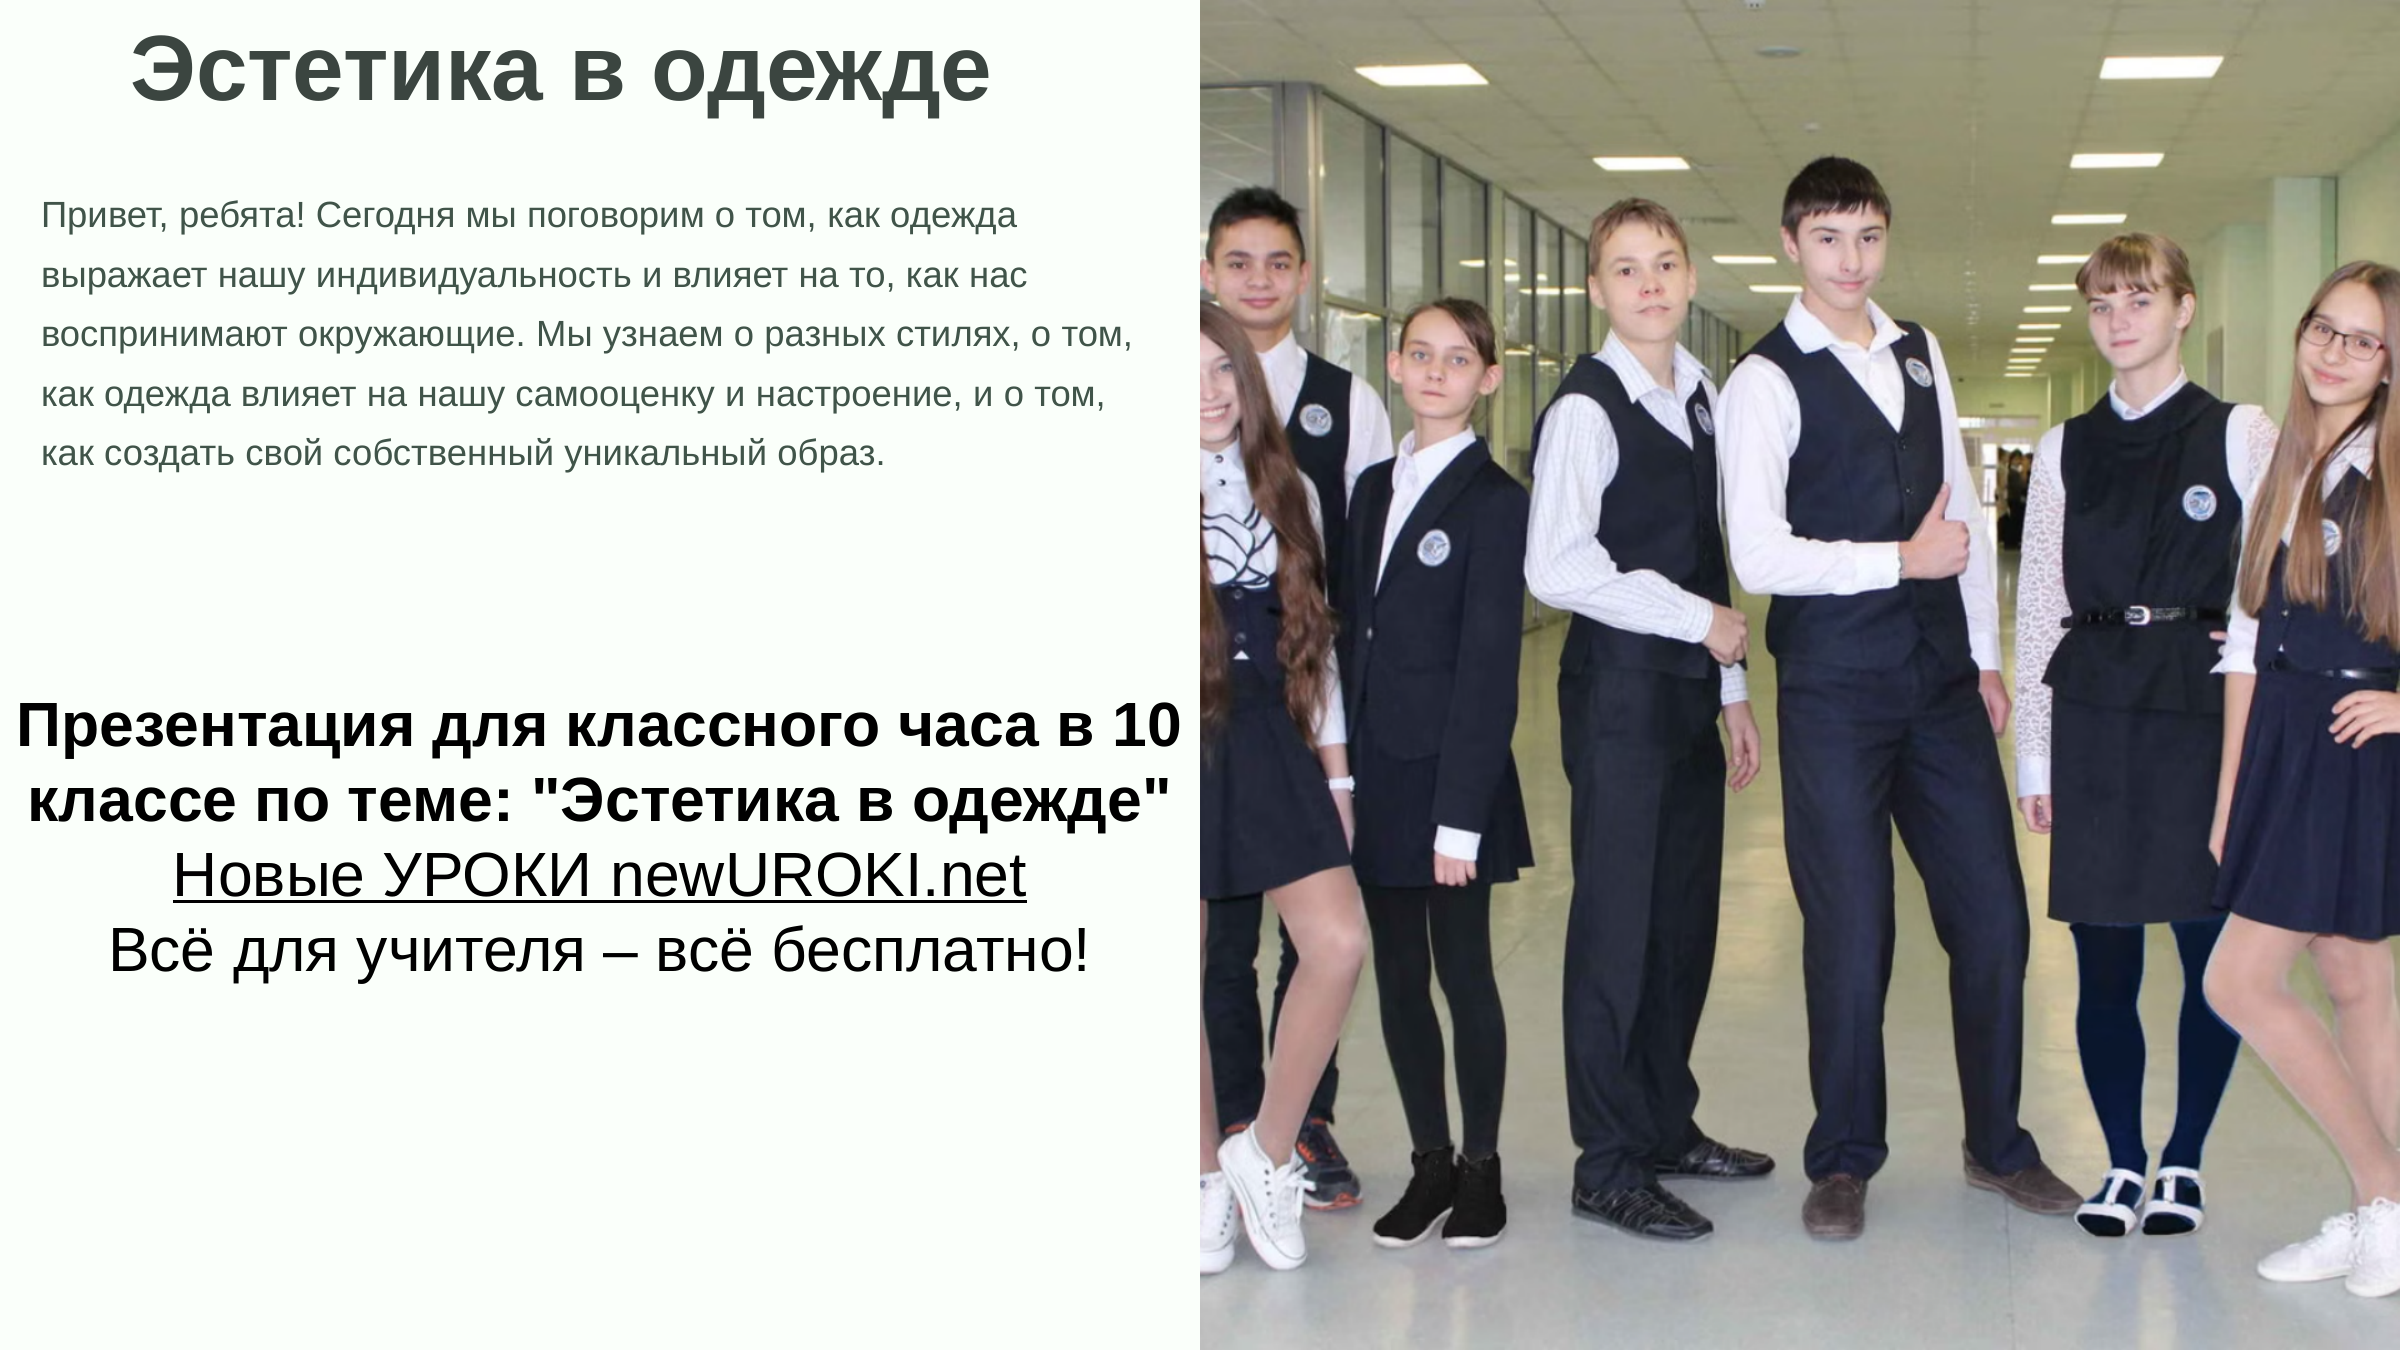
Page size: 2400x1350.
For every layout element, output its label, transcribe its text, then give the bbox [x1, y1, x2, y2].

text_box Привет, ребята! Сегодня мы поговорим о том, как одежда выражает нашу индивидуальность и влияет на то, как нас воспринимают окружающие. Мы узнаем о разных стилях, о том, как одежда влияет на нашу самооценку и настроение, и о том, как создать свой собственный уникальный образ. [40, 175, 1166, 593]
text_box Эстетика в одежде [130, 3, 1061, 121]
picture [1199, 0, 2400, 1350]
text_box Презентация для классного часа в 10 классе по теме: "Эстетика в одежде" Новые УРОКИ newUROKI.net Всё для учителя – всё бесплатно! [0, 676, 1199, 1066]
